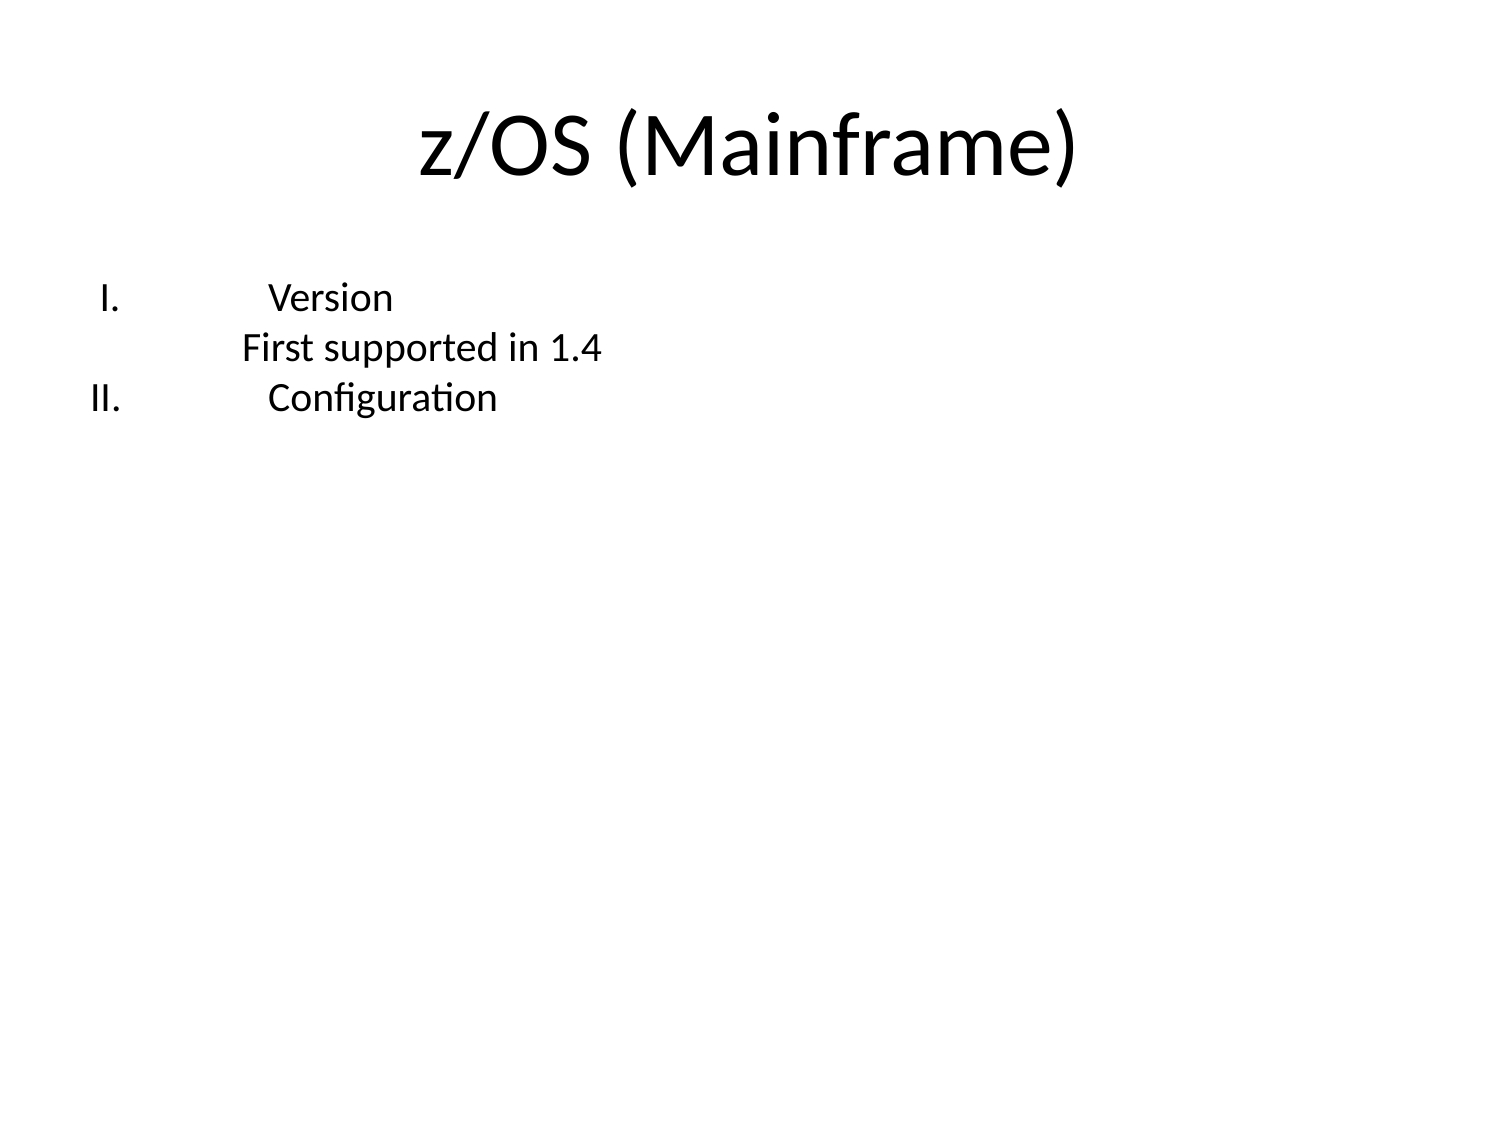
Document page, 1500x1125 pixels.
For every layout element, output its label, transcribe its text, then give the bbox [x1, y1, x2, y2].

title z/OS (Mainframe) [75, 45, 1425, 233]
list I. Version First supported in 1.4 II. Configuration [75, 262, 1425, 1088]
